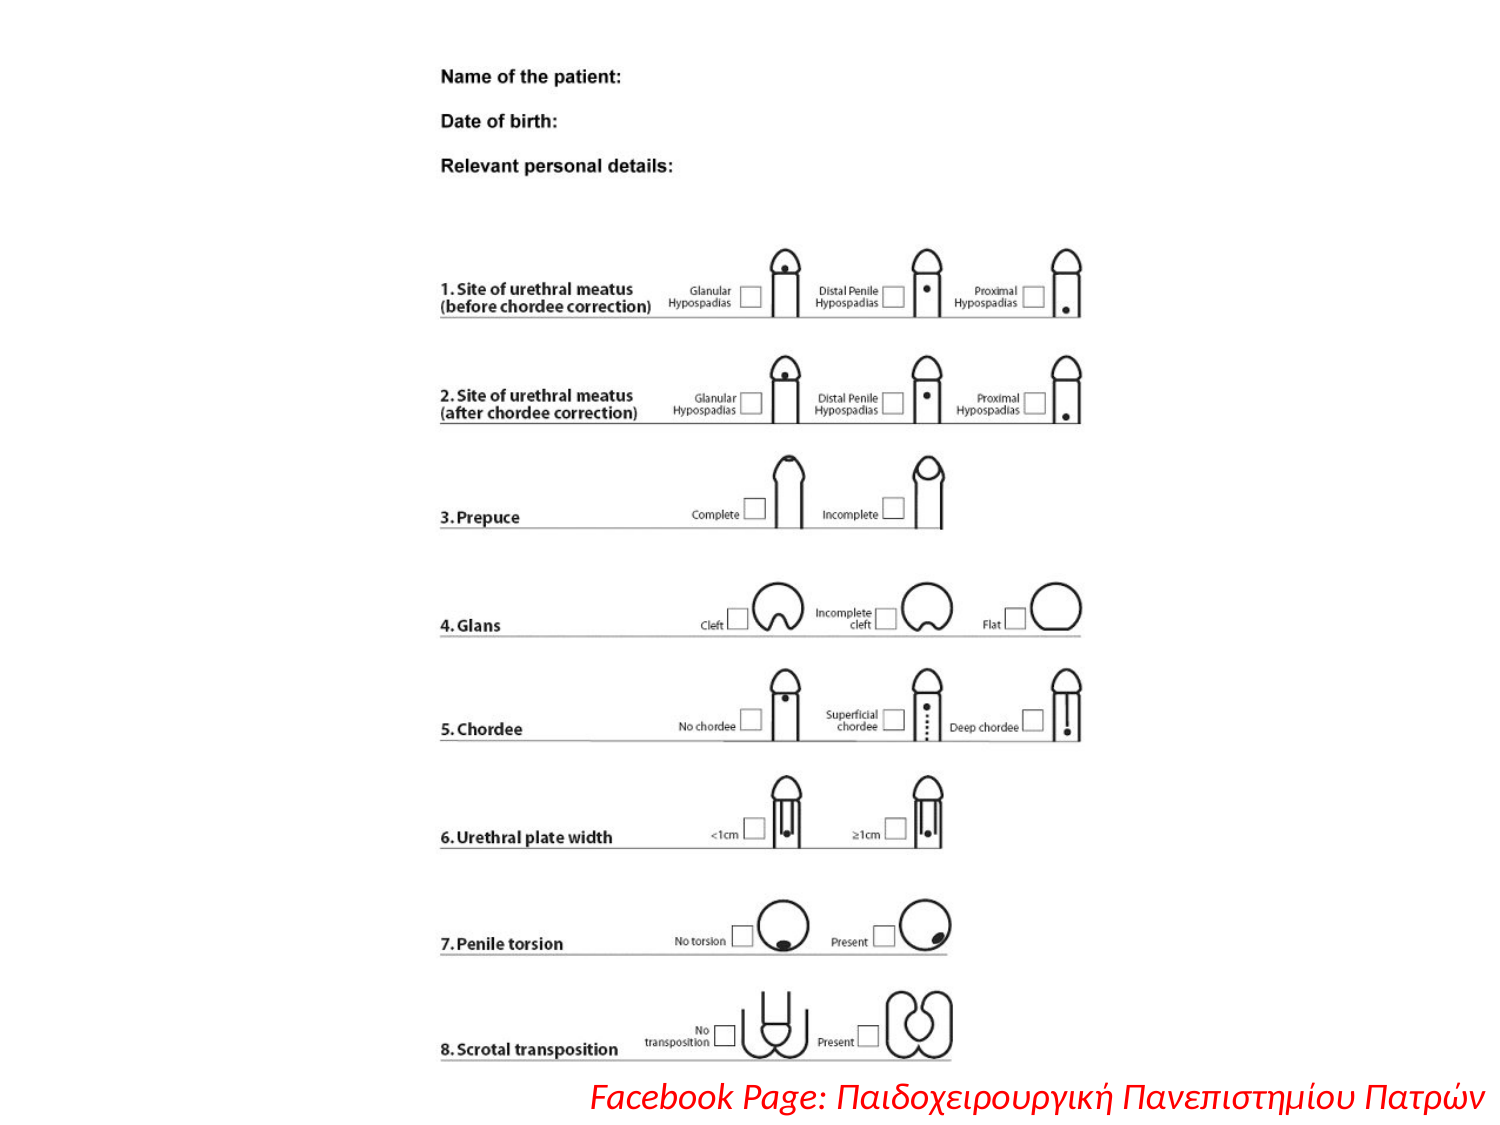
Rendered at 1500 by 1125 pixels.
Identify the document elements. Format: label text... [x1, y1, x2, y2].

text_box Facebook Page: Παιδοχειρουργική Πανεπιστημίου Πατρών [404, 1064, 1500, 1125]
picture [426, 65, 1093, 1071]
